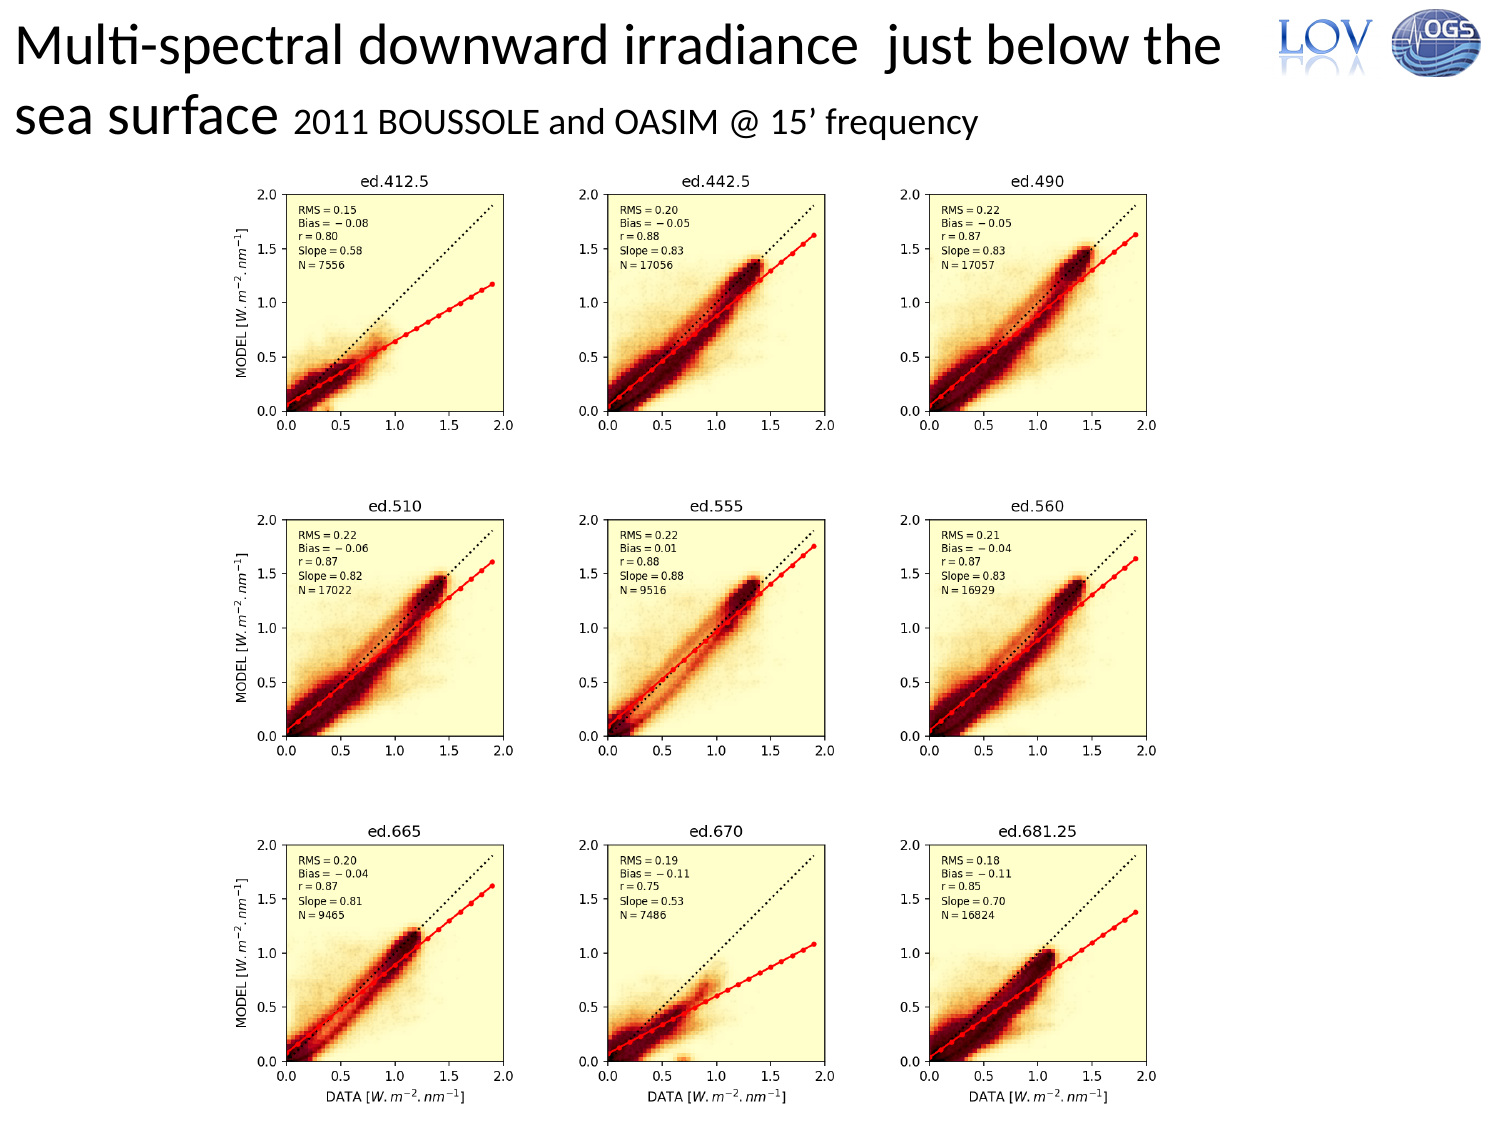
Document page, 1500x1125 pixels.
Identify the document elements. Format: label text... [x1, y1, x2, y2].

picture [1391, 9, 1500, 77]
picture [1264, 16, 1388, 80]
picture [139, 163, 1265, 1113]
text_box Multi-spectral downward irradiance just below the sea surface 2011 BOUSSOLE and OASIM @ 15’ frequency [0, 0, 1265, 154]
